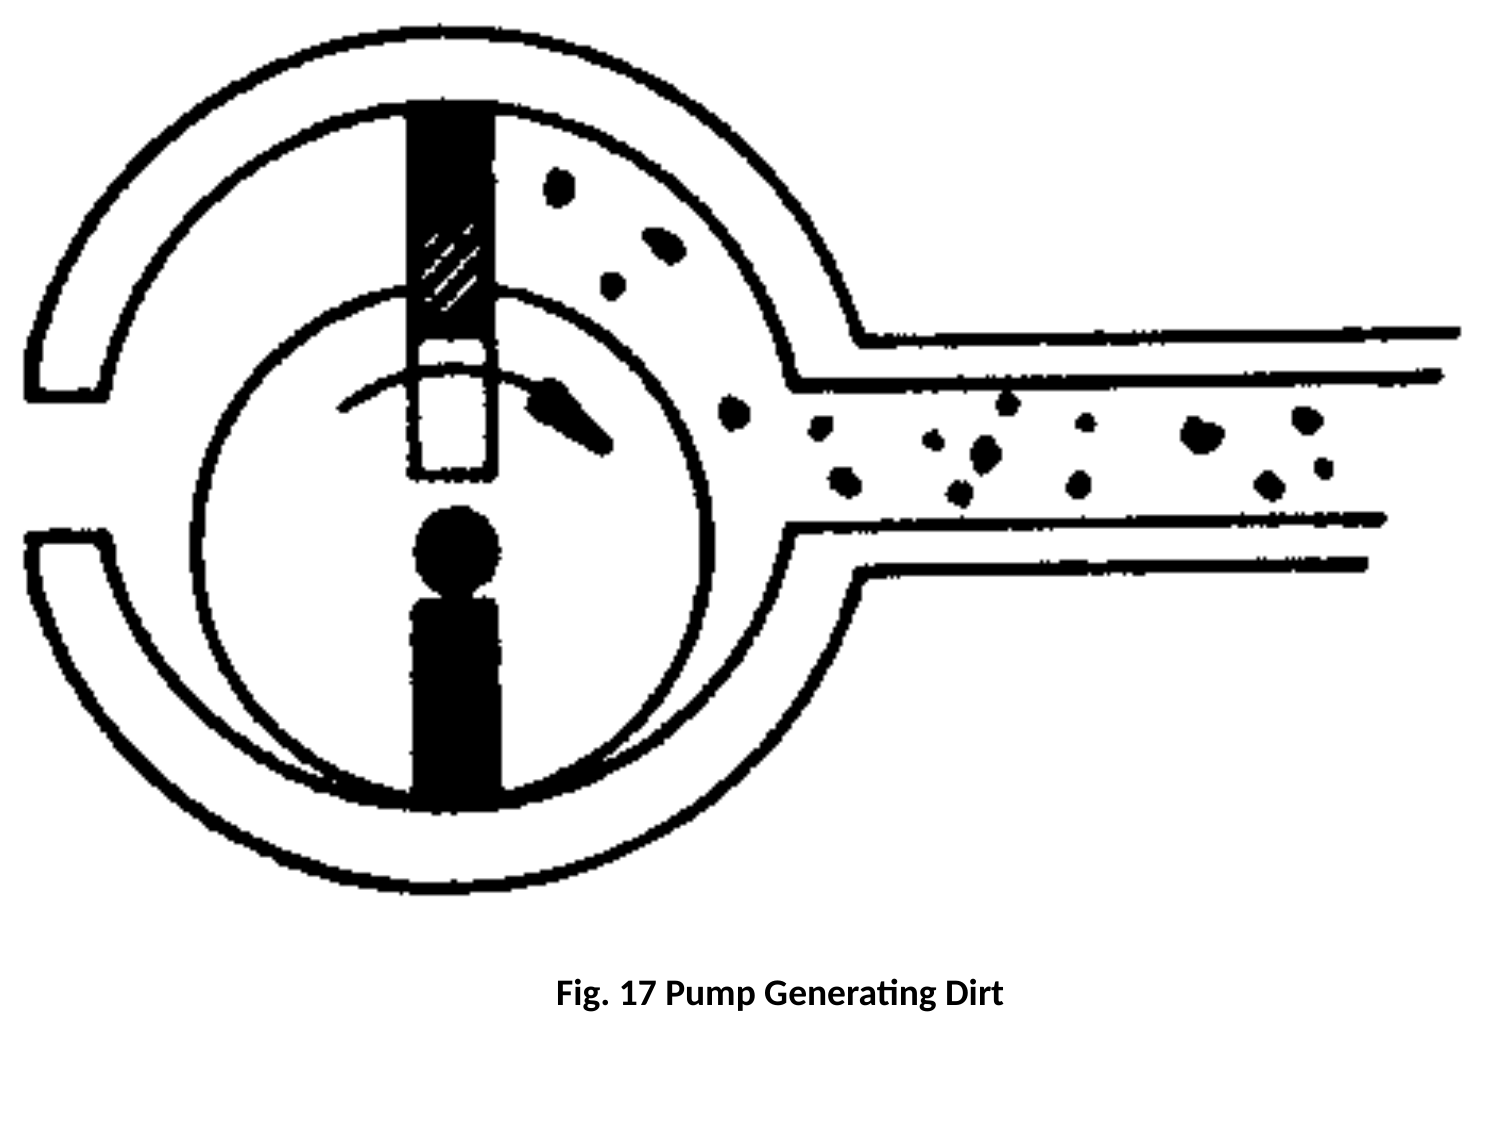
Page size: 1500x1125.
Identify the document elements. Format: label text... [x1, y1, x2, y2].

text_box Fig. 17 Pump Generating Dirt [541, 960, 1020, 1021]
picture [0, 0, 1480, 910]
